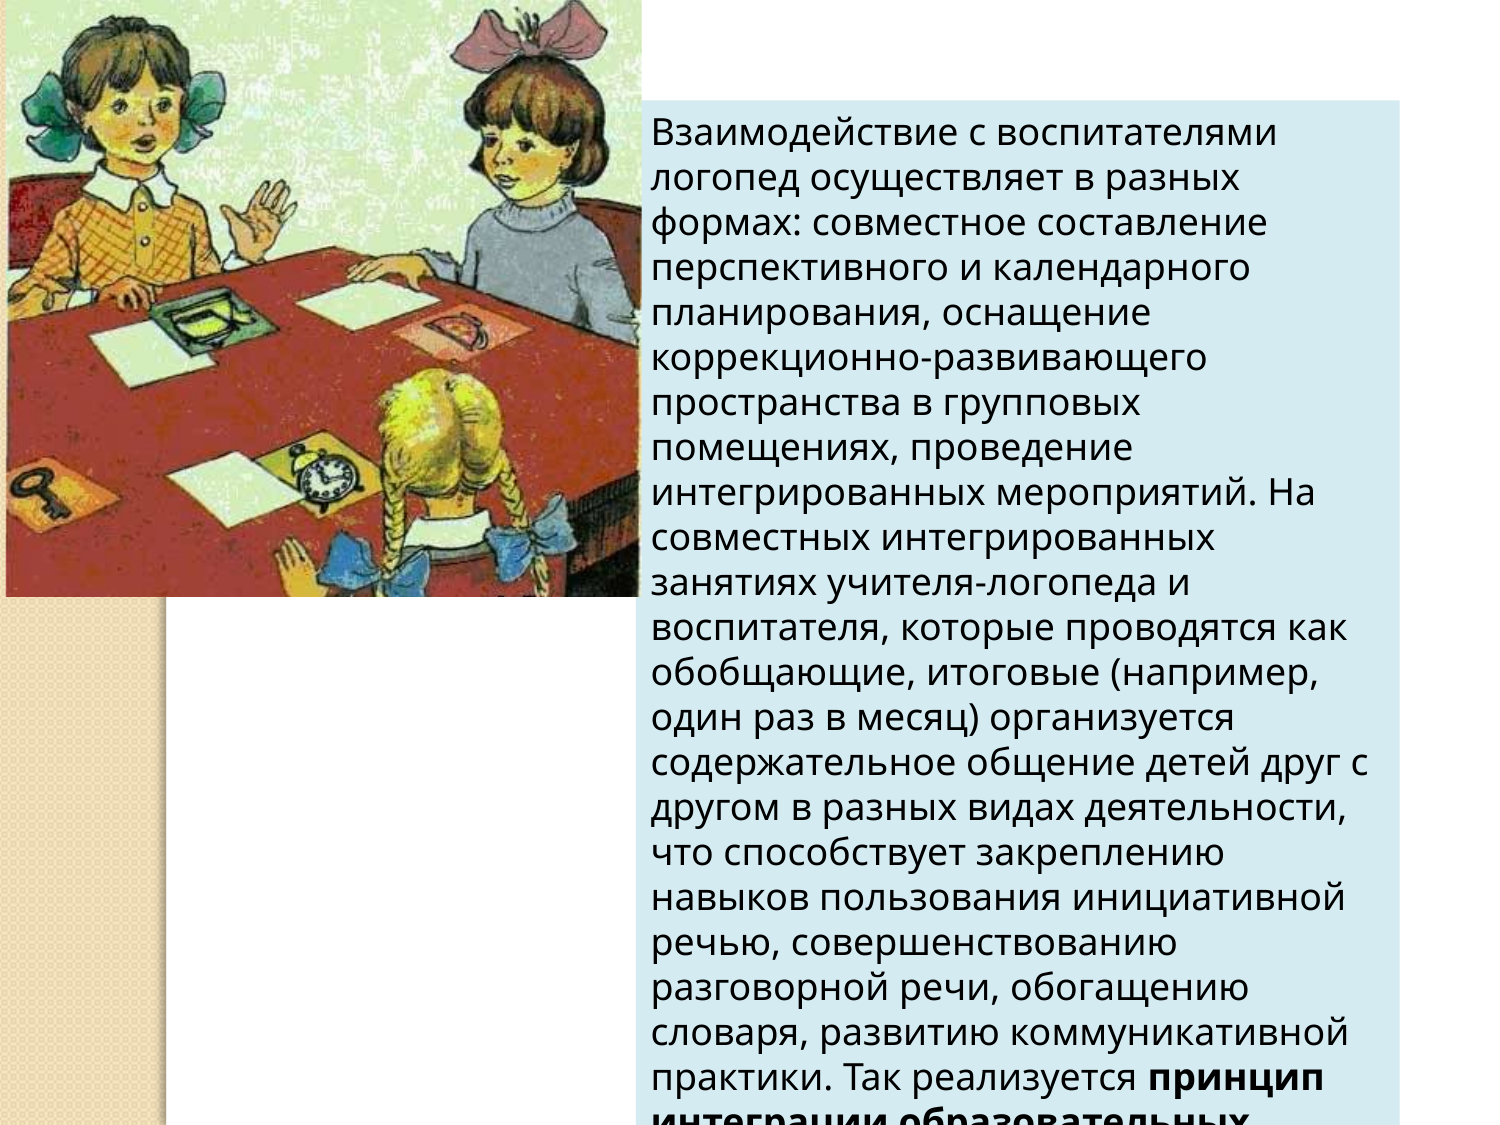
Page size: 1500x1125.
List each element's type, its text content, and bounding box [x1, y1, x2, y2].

picture [5, 0, 642, 597]
text_box Взаимодействие с воспитателями логопед осуществляет в разных формах: совместное со­ставление перспективного и календарного планирования, оснащение коррекционно-развивающего пространства в групповых помещениях, проведение интегрированных ме­роприятий. На совместных интегрированных занятиях учителя-логопеда и воспитателя, которые проводятся как обобщающие, итоговые (например, один раз в месяц) организуется содержатель­ное общение детей друг с другом в разных видах деятельности, что способствует закреплению навыков пользования инициативной речью, совершенствованию разговорной речи, обогащению словаря, развитию коммуникативной практики. Так реализуется принцип интеграции образова­тельных областей. [635, 100, 1400, 1125]
